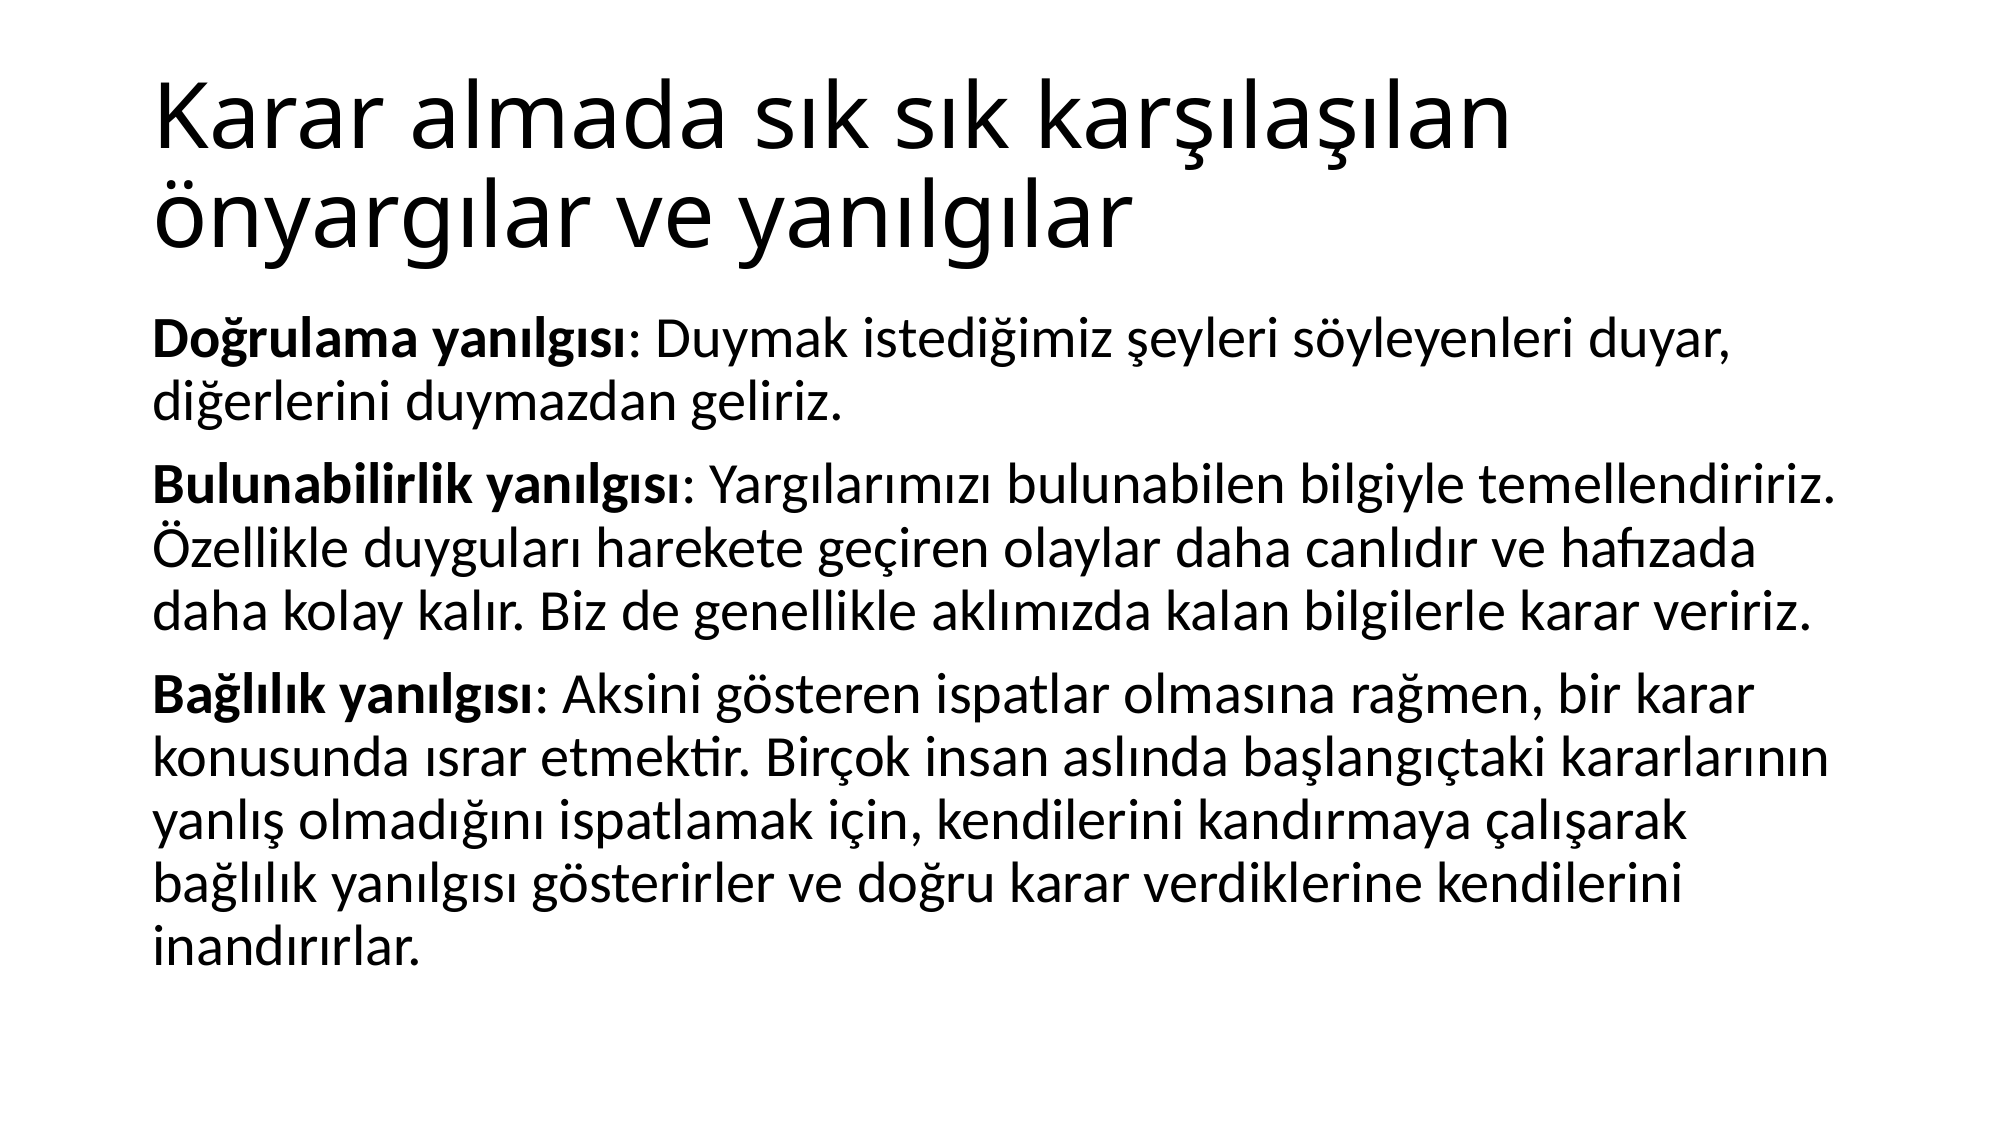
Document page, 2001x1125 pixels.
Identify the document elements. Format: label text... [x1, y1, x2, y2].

title Karar almada sık sık karşılaşılan önyargılar ve yanılgılar [137, 59, 1863, 278]
list Doğrulama yanılgısı: Duymak istediğimiz şeyleri söyleyenleri duyar, diğerlerini duymazdan geliriz. Bulunabilirlik yanılgısı: Yargılarımızı bulunabilen bilgiyle temellendiririz. Özellikle duyguları harekete geçiren olaylar daha canlıdır ve hafızada daha kolay kalır. Biz de genellikle aklımızda kalan bilgilerle karar veririz. Bağlılık yanılgısı: Aksini gösteren ispatlar olmasına rağmen, bir karar konusunda ısrar etmektir. Birçok insan aslında başlangıçtaki kararlarının yanlış olmadığını ispatlamak için, kendilerini kandırmaya çalışarak bağlılık yanılgısı gösterirler ve doğru karar verdiklerine kendilerini inandırırlar. [137, 299, 1863, 1014]
